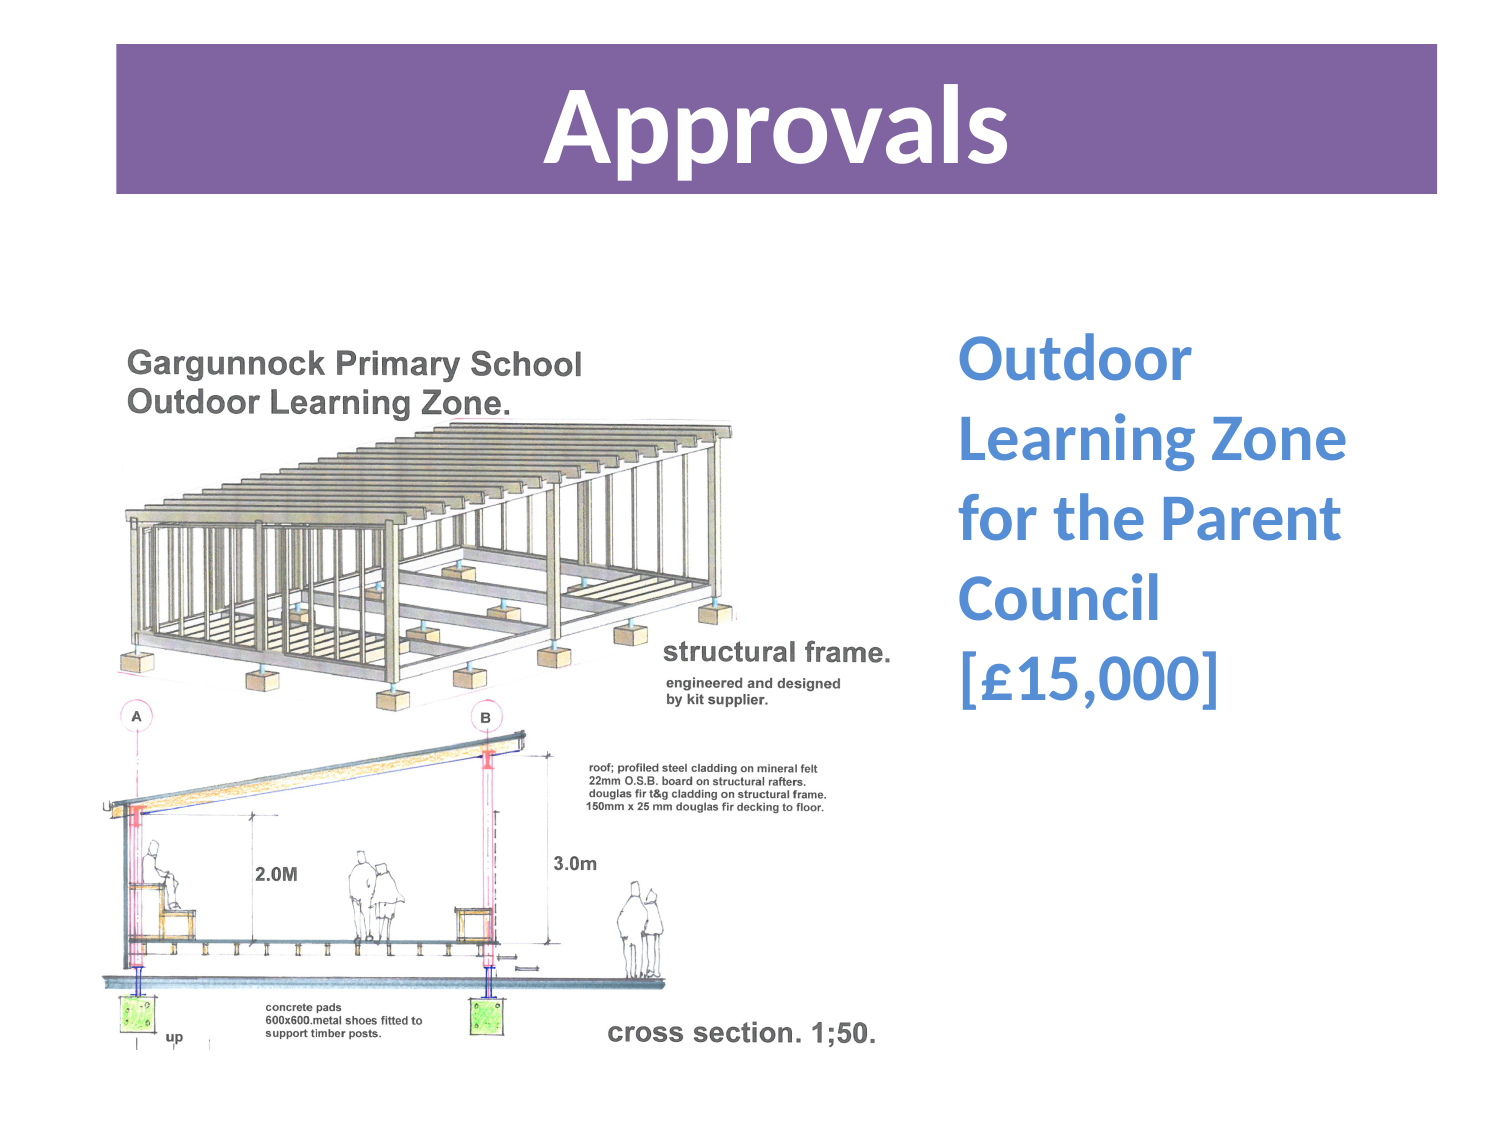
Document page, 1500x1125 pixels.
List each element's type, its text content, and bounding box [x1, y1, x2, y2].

text_box Approvals [116, 44, 1438, 194]
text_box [64, 306, 1386, 1050]
